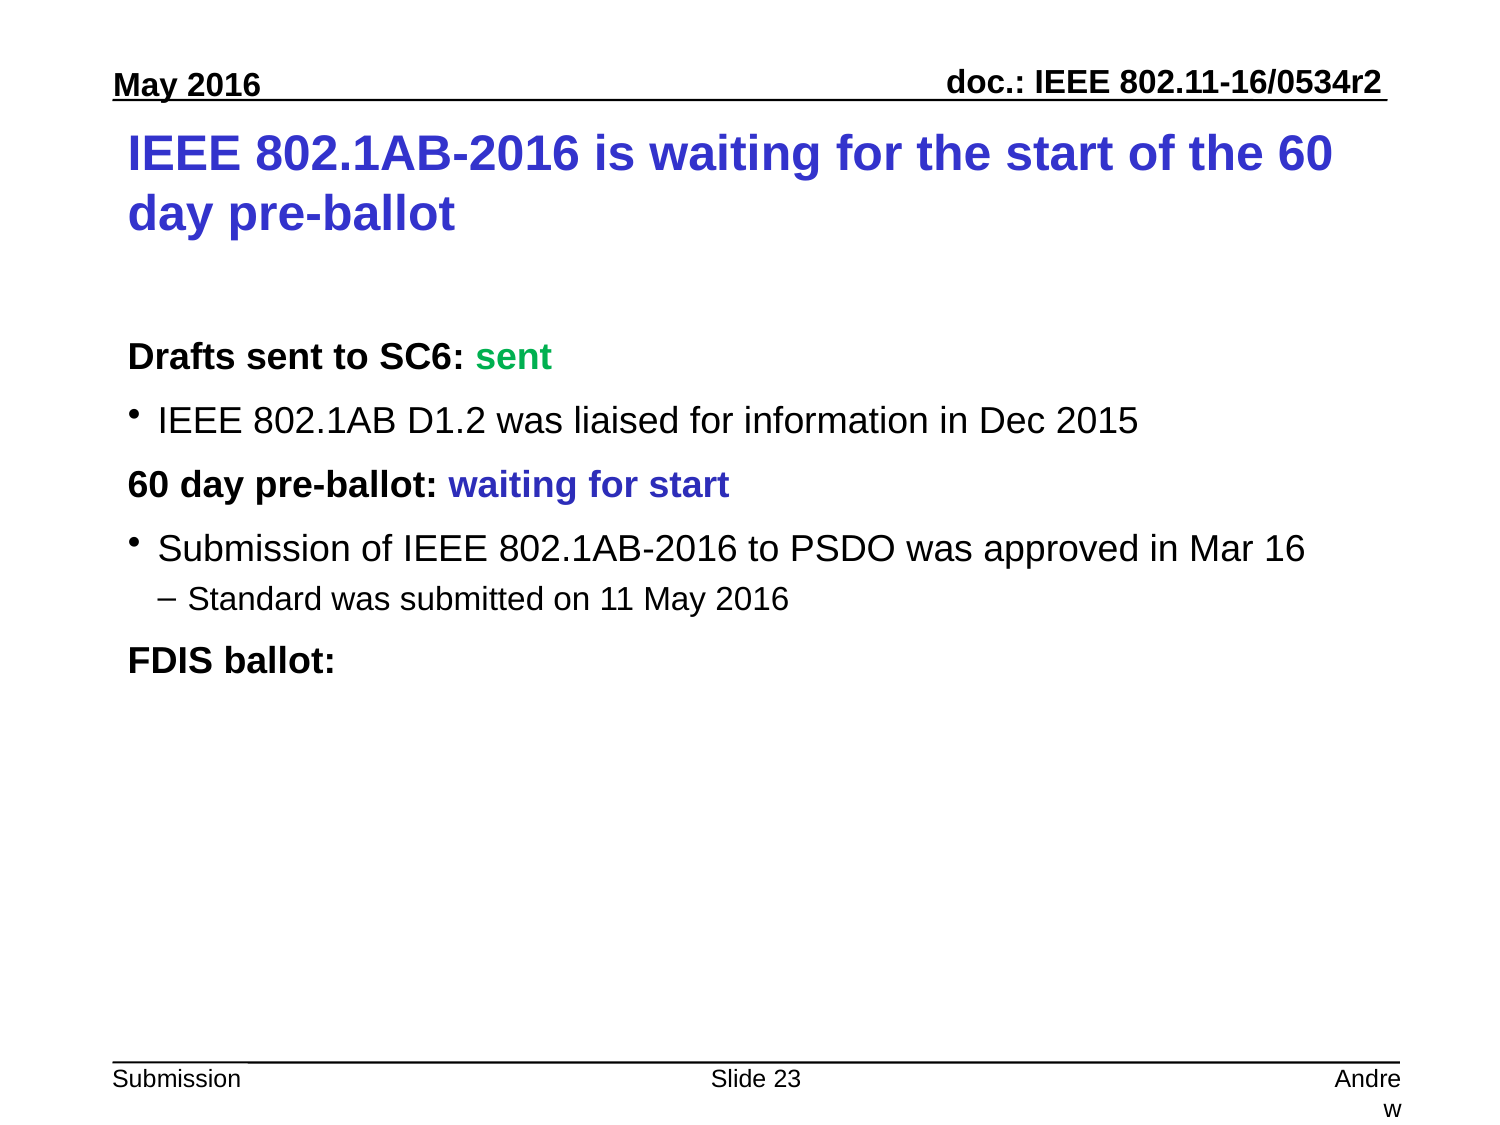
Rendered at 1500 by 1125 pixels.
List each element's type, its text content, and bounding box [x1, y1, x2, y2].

title IEEE 802.1AB-2016 is waiting for the start of the 60 day pre-ballot [112, 112, 1388, 288]
list Drafts sent to SC6: sent IEEE 802.1AB D1.2 was liaised for information in Dec 2015 60 day pre-ballot: waiting for start Submission of IEEE 802.1AB-2016 to PSDO was approved in Mar 16 Standard was submitted on 11 May 2016 FDIS ballot: [112, 324, 1388, 1000]
slide_number Slide 23 [709, 1061, 803, 1093]
footer Andrew Myles, Cisco [1320, 1061, 1402, 1093]
